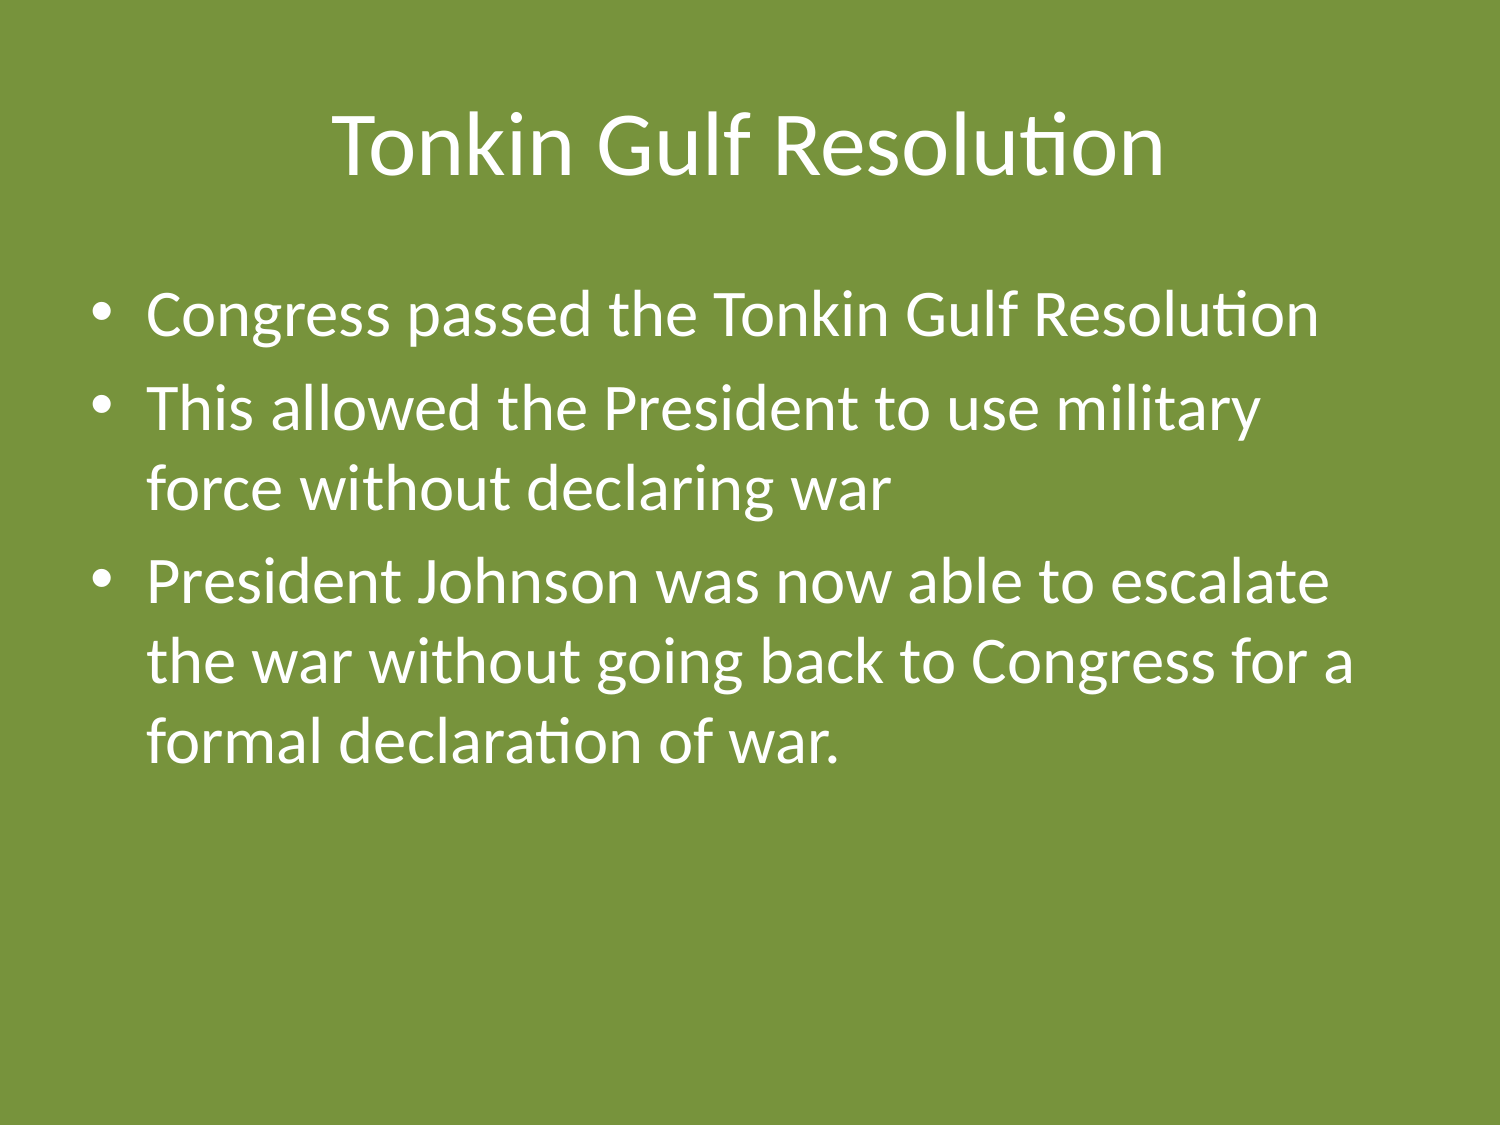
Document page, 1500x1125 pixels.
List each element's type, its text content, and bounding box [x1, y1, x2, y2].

list Congress passed the Tonkin Gulf Resolution This allowed the President to use military force without declaring war President Johnson was now able to escalate the war without going back to Congress for a formal declaration of war. [75, 262, 1425, 1005]
title Tonkin Gulf Resolution [75, 45, 1425, 233]
